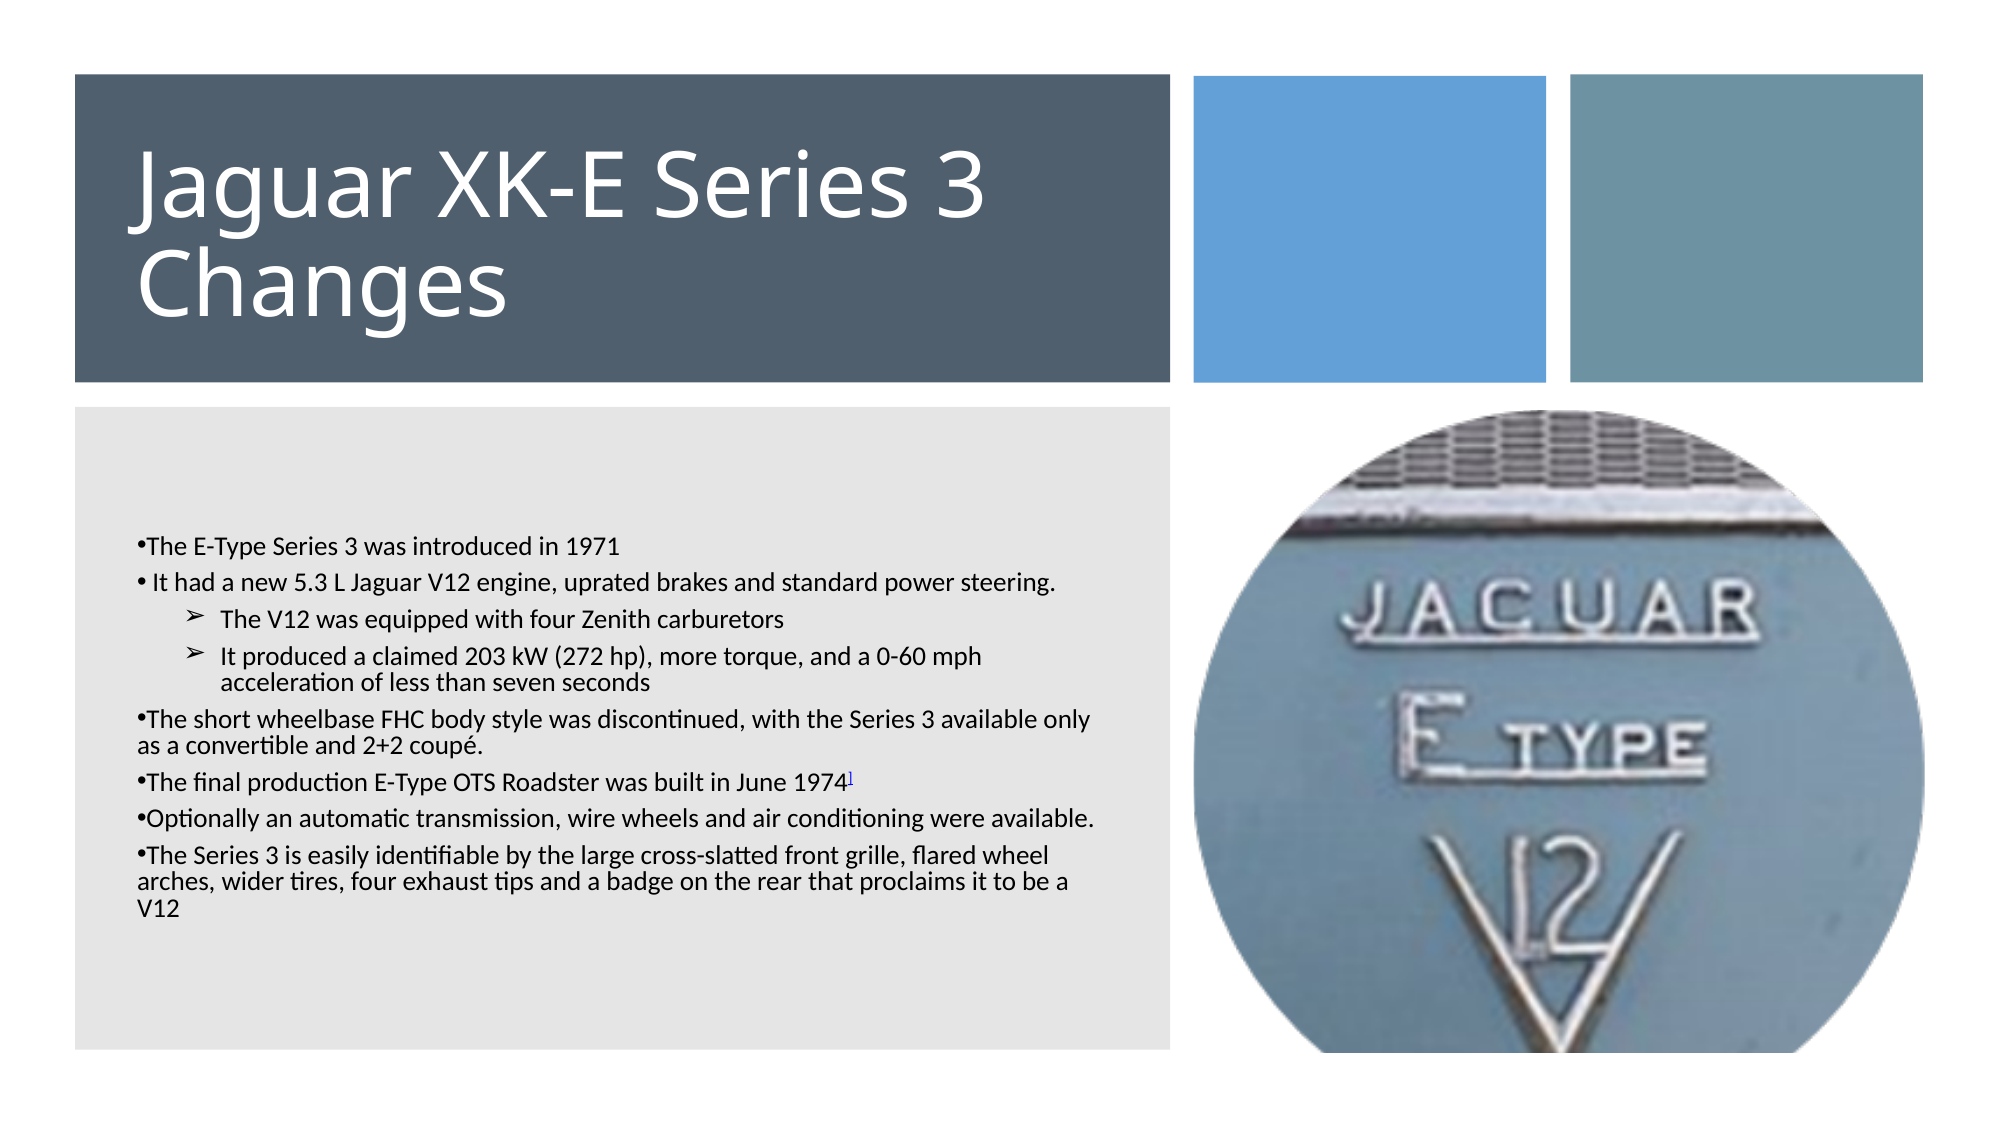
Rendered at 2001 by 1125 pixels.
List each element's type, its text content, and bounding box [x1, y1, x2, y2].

list The E-Type Series 3 was introduced in 1971 It had a new 5.3 L Jaguar V12 engine, uprated brakes and standard power steering. The V12 was equipped with four Zenith carburetors It produced a claimed 203 kW (272 hp), more torque, and a 0-60 mph acceleration of less than seven seconds The short wheelbase FHC body style was discontinued, with the Series 3 available only as a convertible and 2+2 coupé. The final production E-Type OTS Roadster was built in June 1974] Optionally an automatic transmission, wire wheels and air conditioning were available. The Series 3 is easily identifiable by the large cross-slatted front grille, flared wheel arches, wider tires, four exhaust tips and a badge on the rear that proclaims it to be a V12 [128, 458, 1120, 999]
text_box Jaguar XK-E Series 3 Changes [127, 119, 1112, 354]
text_box [75, 406, 1171, 1050]
text_box [1570, 74, 1923, 383]
picture [1193, 409, 1925, 1053]
text_box [75, 74, 1171, 383]
text_box [1193, 75, 1547, 383]
